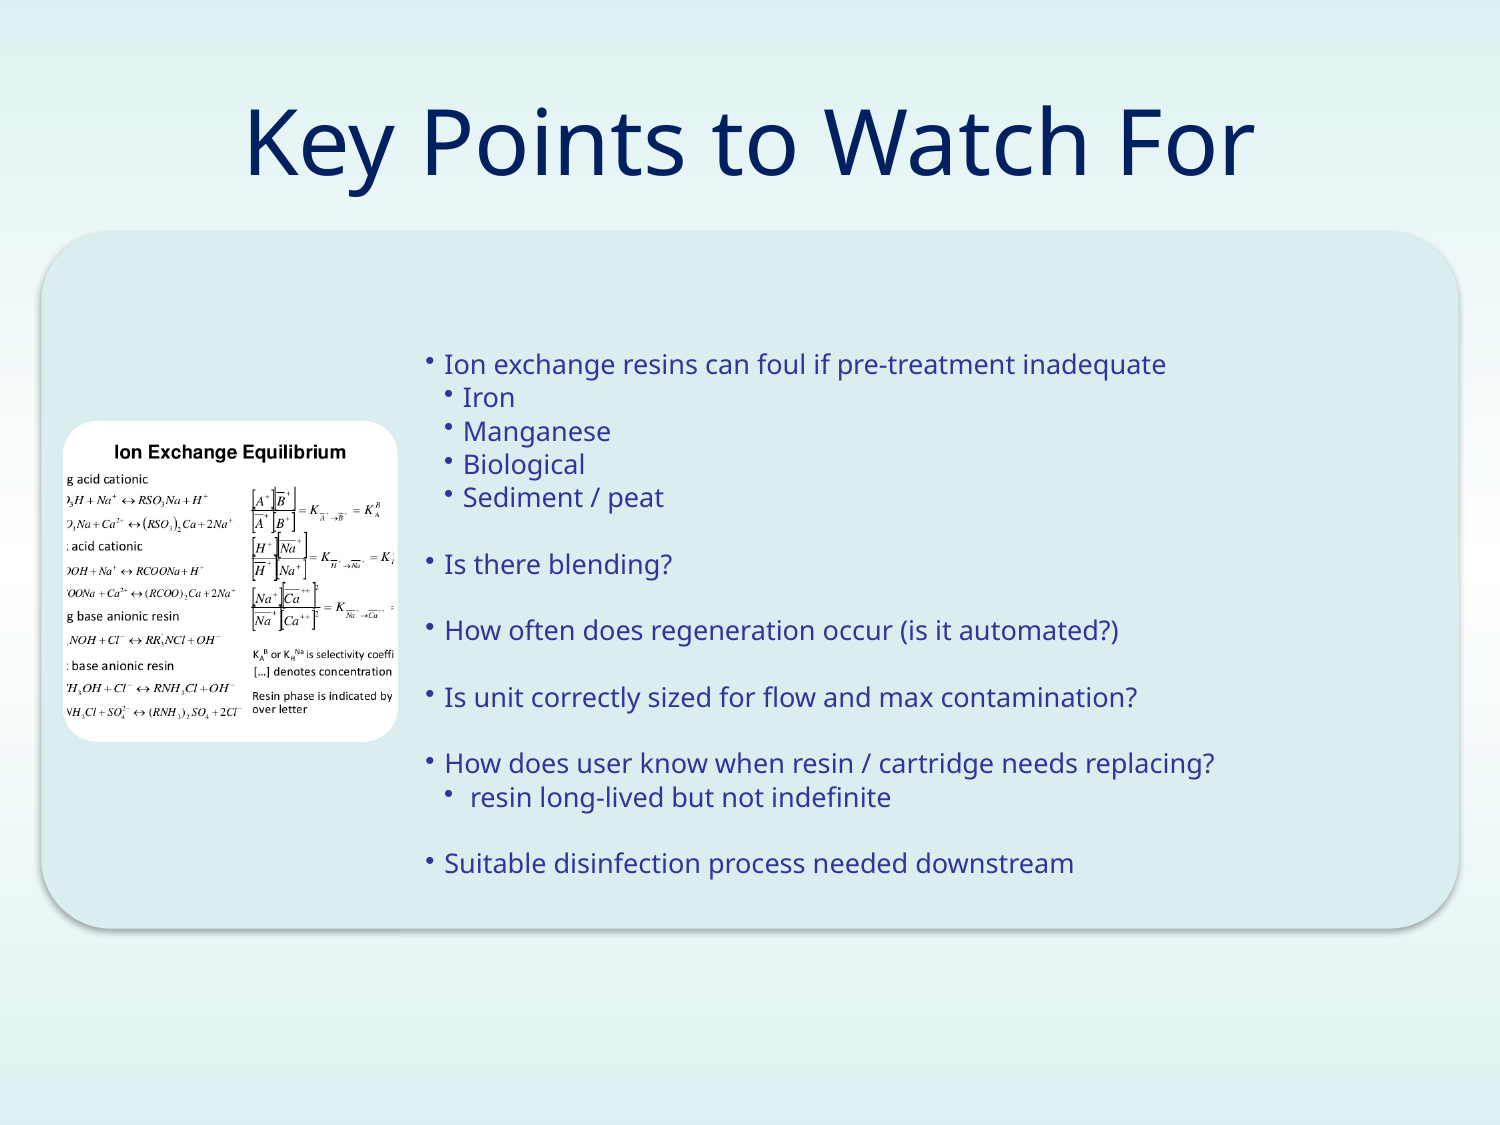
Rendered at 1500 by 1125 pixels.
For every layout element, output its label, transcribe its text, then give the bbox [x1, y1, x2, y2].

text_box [41, 231, 1459, 929]
title Key Points to Watch For [75, 45, 1425, 230]
